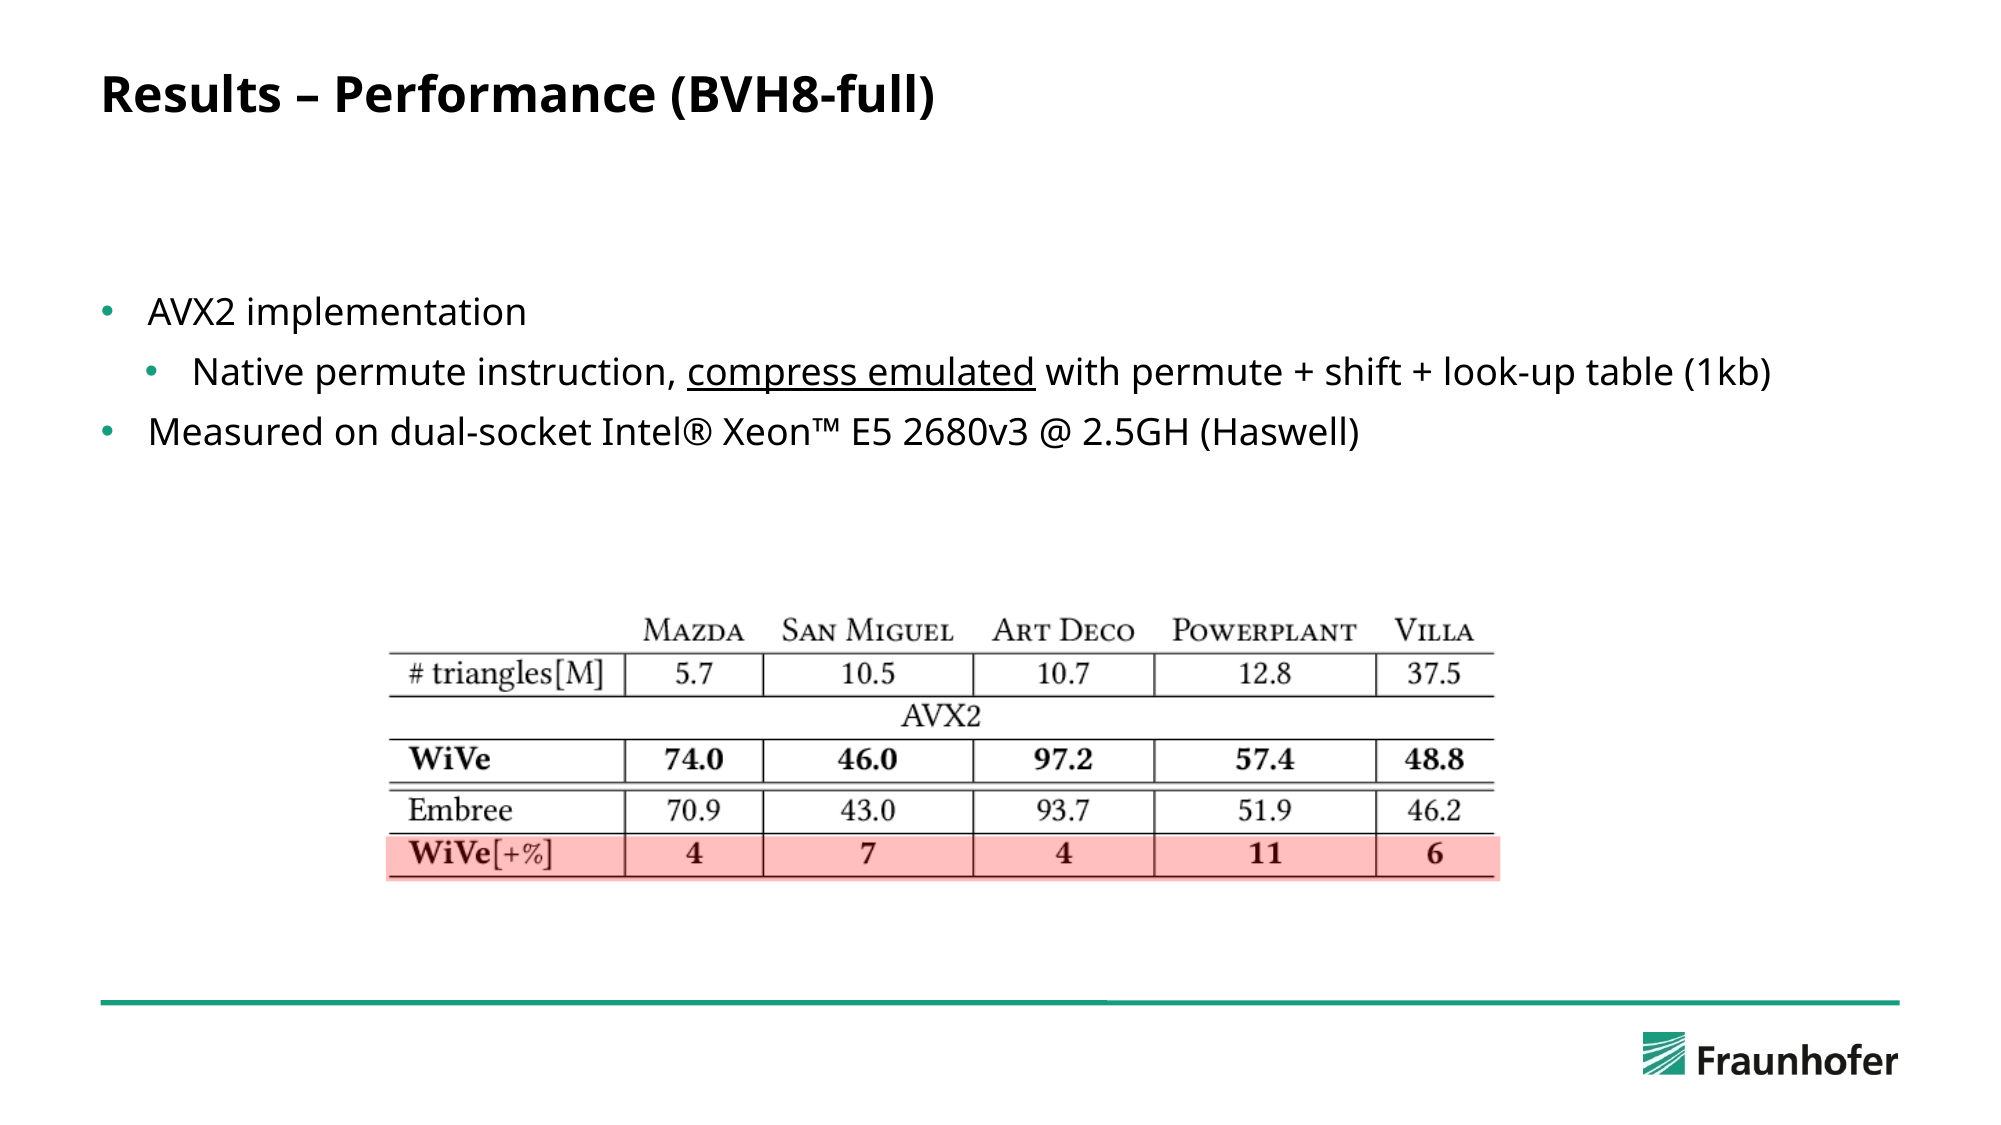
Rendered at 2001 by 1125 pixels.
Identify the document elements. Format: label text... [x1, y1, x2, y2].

picture [1643, 1032, 1898, 1075]
picture [373, 609, 1501, 882]
list AVX2 implementation Native permute instruction, compress emulated with permute + shift + look-up table (1kb) Measured on dual-socket Intel® Xeon™ E5 2680v3 @ 2.5GH (Haswell) [100, 287, 1901, 588]
title Results – Performance (BVH8-full) [100, 62, 1901, 124]
